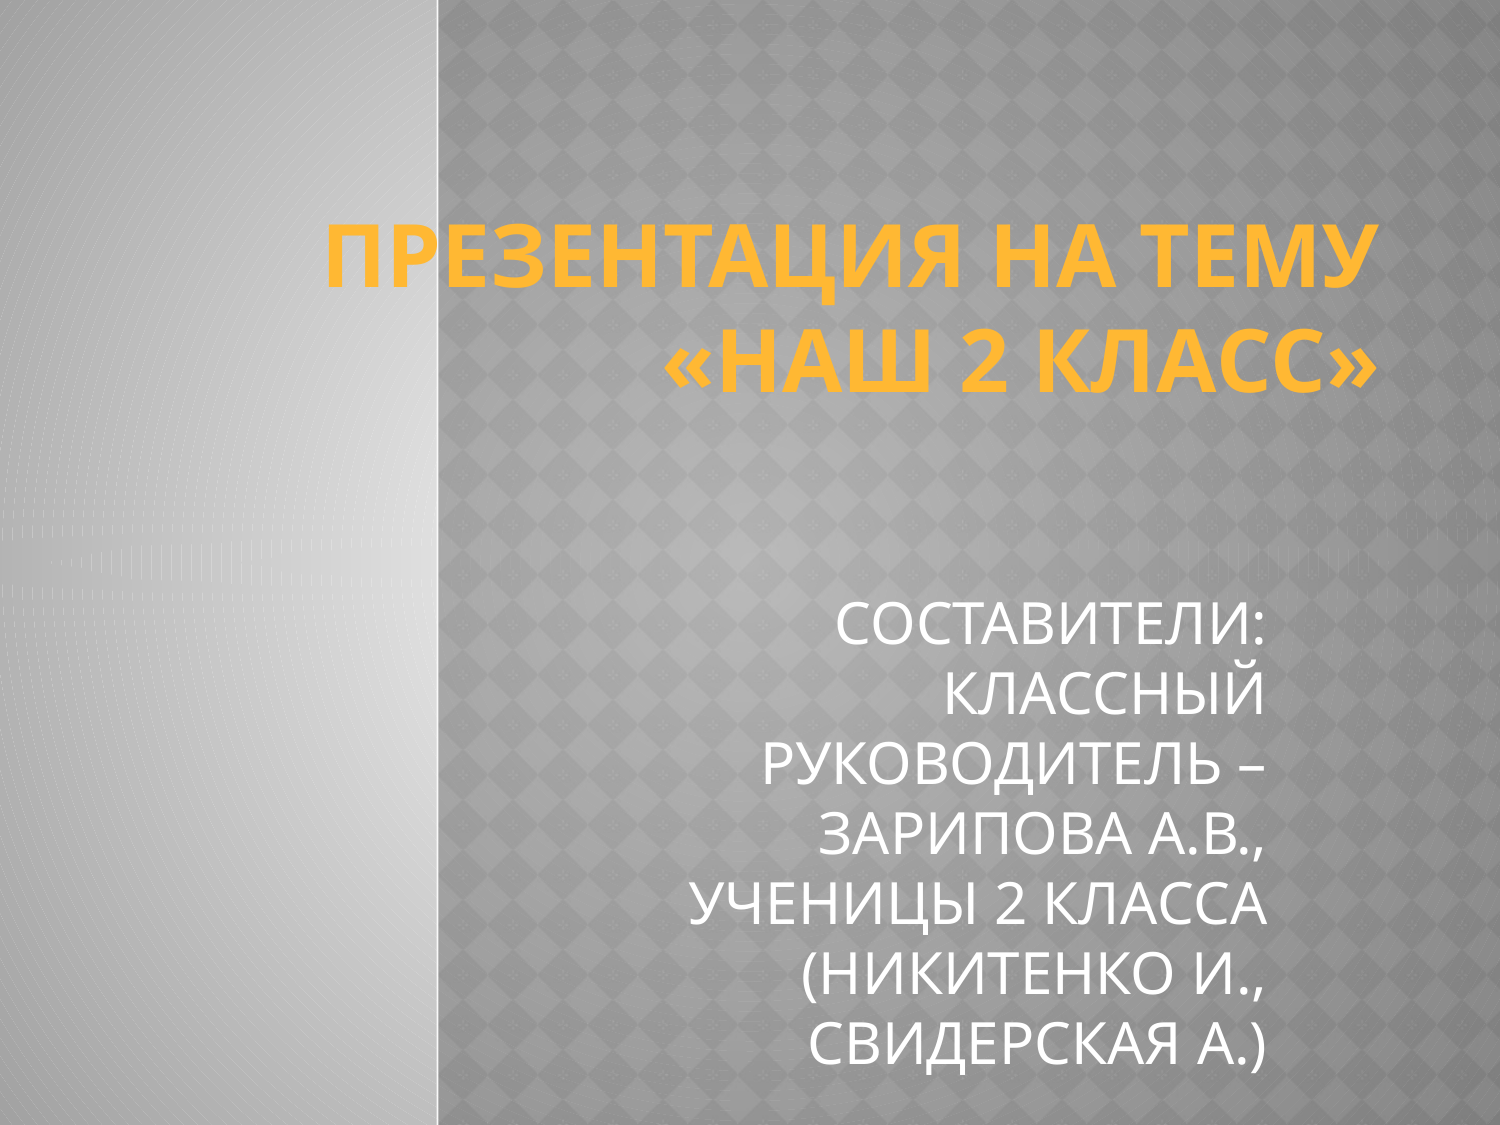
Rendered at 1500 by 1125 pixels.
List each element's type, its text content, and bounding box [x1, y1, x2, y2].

subtitle СОСТАВИТЕЛИ: КЛАССНЫЙ РУКОВОДИТЕЛЬ – ЗАРИПОВА А.В., УЧЕНИЦЫ 2 КЛАССА (НИКИТЕНКО И., СВИДЕРСКАЯ А.) [585, 585, 1275, 997]
title ПРЕЗЕНТАЦИЯ НА ТЕМУ «НАШ 2 КЛАСС» [112, 128, 1388, 411]
